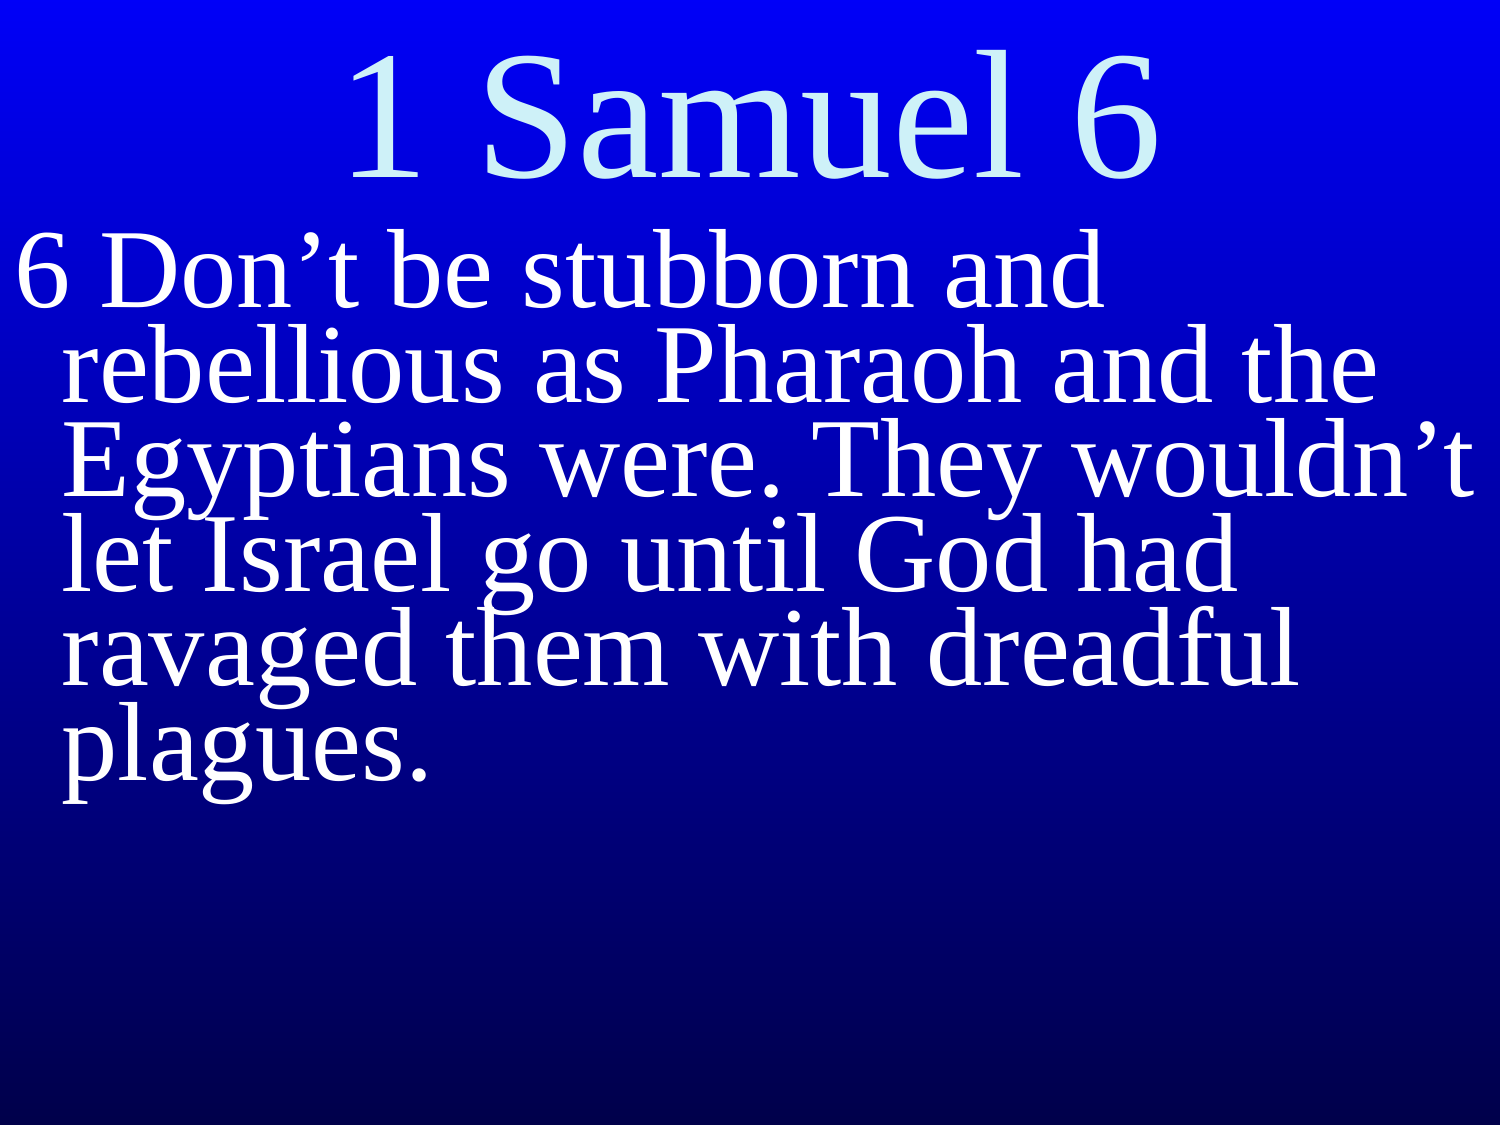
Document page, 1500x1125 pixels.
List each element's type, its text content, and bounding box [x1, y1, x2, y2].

title 1 Samuel 6 [0, 0, 1500, 251]
list 6 Don’t be stubborn and rebellious as Pharaoh and the Egyptians were. They wouldn’t let Israel go until God had ravaged them with dreadful plagues. [0, 251, 1500, 863]
